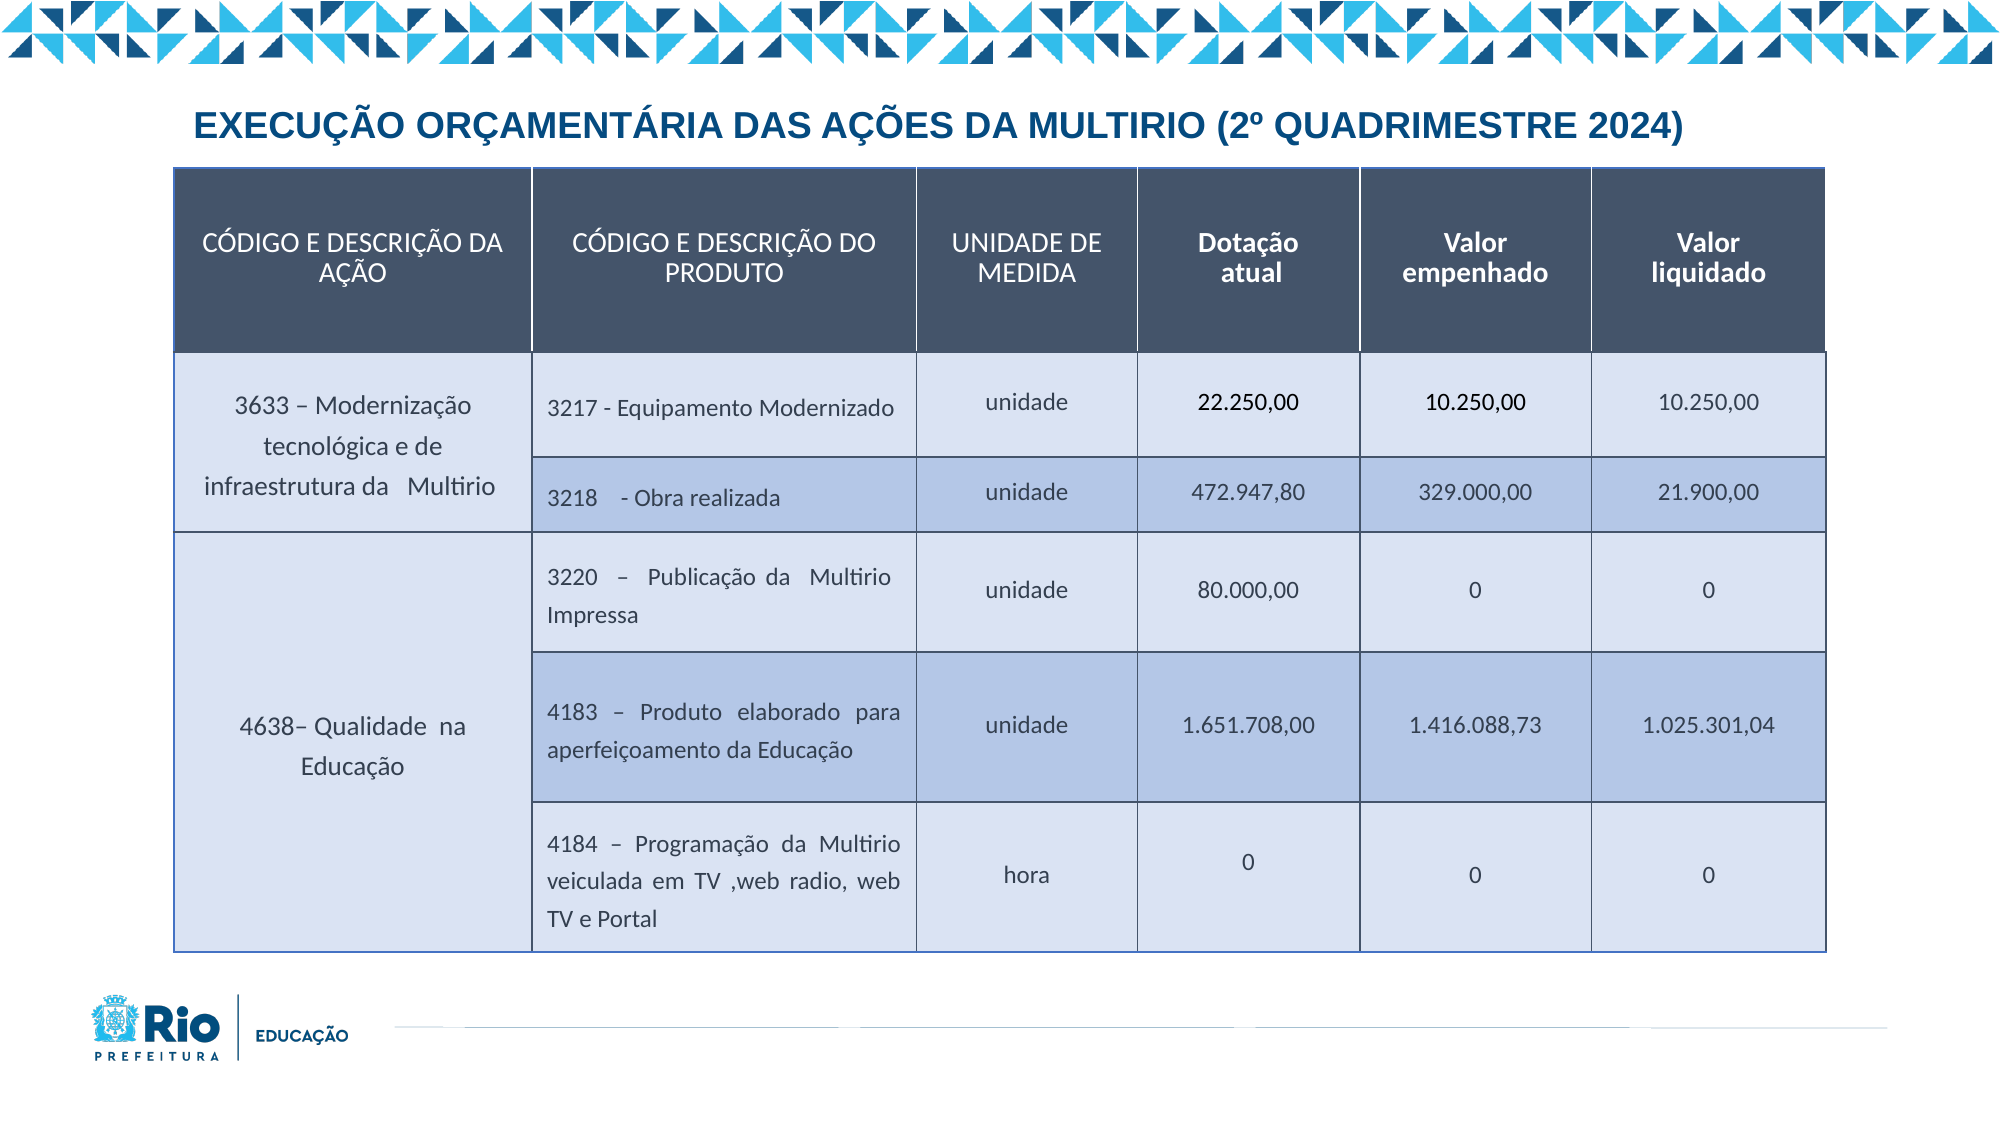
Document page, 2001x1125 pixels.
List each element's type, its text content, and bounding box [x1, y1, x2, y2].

picture [91, 994, 348, 1061]
table_cell unidade [917, 653, 1137, 801]
table_cell 4638– Qualidade na Educação [175, 533, 531, 951]
table_cell 4184 – Programação da Multirio veiculada em TV ,web radio, web TV e Portal [533, 803, 916, 951]
table_cell 1.025.301,04 [1592, 653, 1825, 801]
table_cell 80.000,00 [1138, 533, 1359, 651]
table_cell 1.416.088,73 [1361, 653, 1591, 801]
table_cell 472.947,80 [1138, 458, 1359, 531]
table_header CÓDIGO E DESCRIÇÃO DO PRODUTO [533, 169, 916, 351]
table_cell 10.250,00 [1361, 353, 1591, 456]
table_cell 22.250,00 [1138, 353, 1359, 456]
picture [0, 1, 2000, 64]
table_cell 0 [1361, 533, 1591, 651]
table_cell 4183 – Produto elaborado para aperfeiçoamento da Educação [533, 653, 916, 801]
table_header Dotação atual [1138, 169, 1359, 351]
table_cell 0 [1592, 533, 1825, 651]
text_box EXECUÇÃO ORÇAMENTÁRIA DAS AÇÕES DA MULTIRIO (2º QUADRIMESTRE 2024) [173, 90, 1827, 156]
table_cell 3218 - Obra realizada [533, 458, 916, 531]
table_cell 10.250,00 [1592, 353, 1825, 456]
table_cell 3217 - Equipamento Modernizado [533, 353, 916, 456]
table_cell 0 [1361, 803, 1591, 951]
table_cell unidade [917, 533, 1137, 651]
table_header CÓDIGO E DESCRIÇÃO DA AÇÃO [175, 169, 531, 351]
table_cell 1.651.708,00 [1138, 653, 1359, 801]
table_header Valor liquidado [1592, 169, 1825, 351]
table_cell 3220 – Publicação da Multirio Impressa [533, 533, 916, 651]
table_cell unidade [917, 458, 1137, 531]
table_cell 0 [1592, 803, 1825, 951]
table_cell 0 [1138, 803, 1359, 951]
table_cell 21.900,00 [1592, 458, 1825, 531]
table_cell 3633 – Modernização tecnológica e de infraestrutura da Multirio [175, 353, 531, 531]
table_cell hora [917, 803, 1137, 951]
table_header UNIDADE DE MEDIDA [917, 169, 1137, 351]
table_header Valor empenhado [1361, 169, 1591, 351]
table_cell 329.000,00 [1361, 458, 1591, 531]
table_cell unidade [917, 353, 1137, 456]
